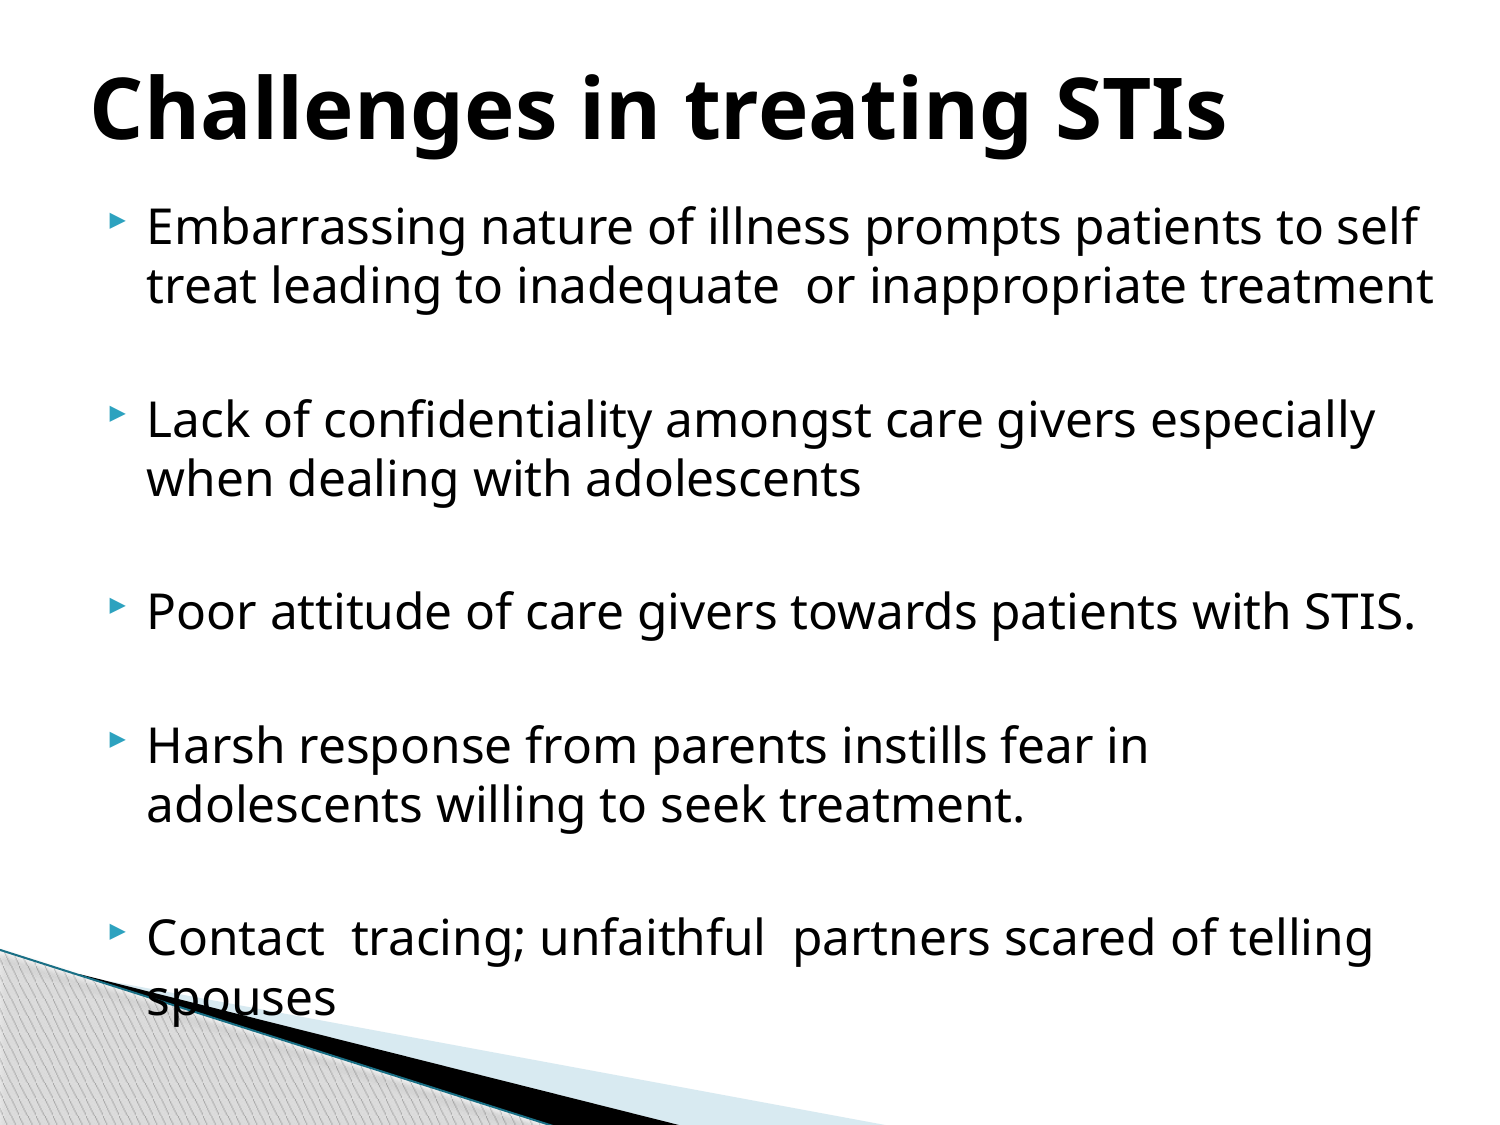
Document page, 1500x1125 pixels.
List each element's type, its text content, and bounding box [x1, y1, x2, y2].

list Embarrassing nature of illness prompts patients to self treat leading to inadequate or inappropriate treatment Lack of confidentiality amongst care givers especially when dealing with adolescents Poor attitude of care givers towards patients with STIS. Harsh response from parents instills fear in adolescents willing to seek treatment. Contact tracing; unfaithful partners scared of telling spouses [75, 187, 1454, 1090]
title Challenges in treating STIs [75, 0, 1425, 211]
